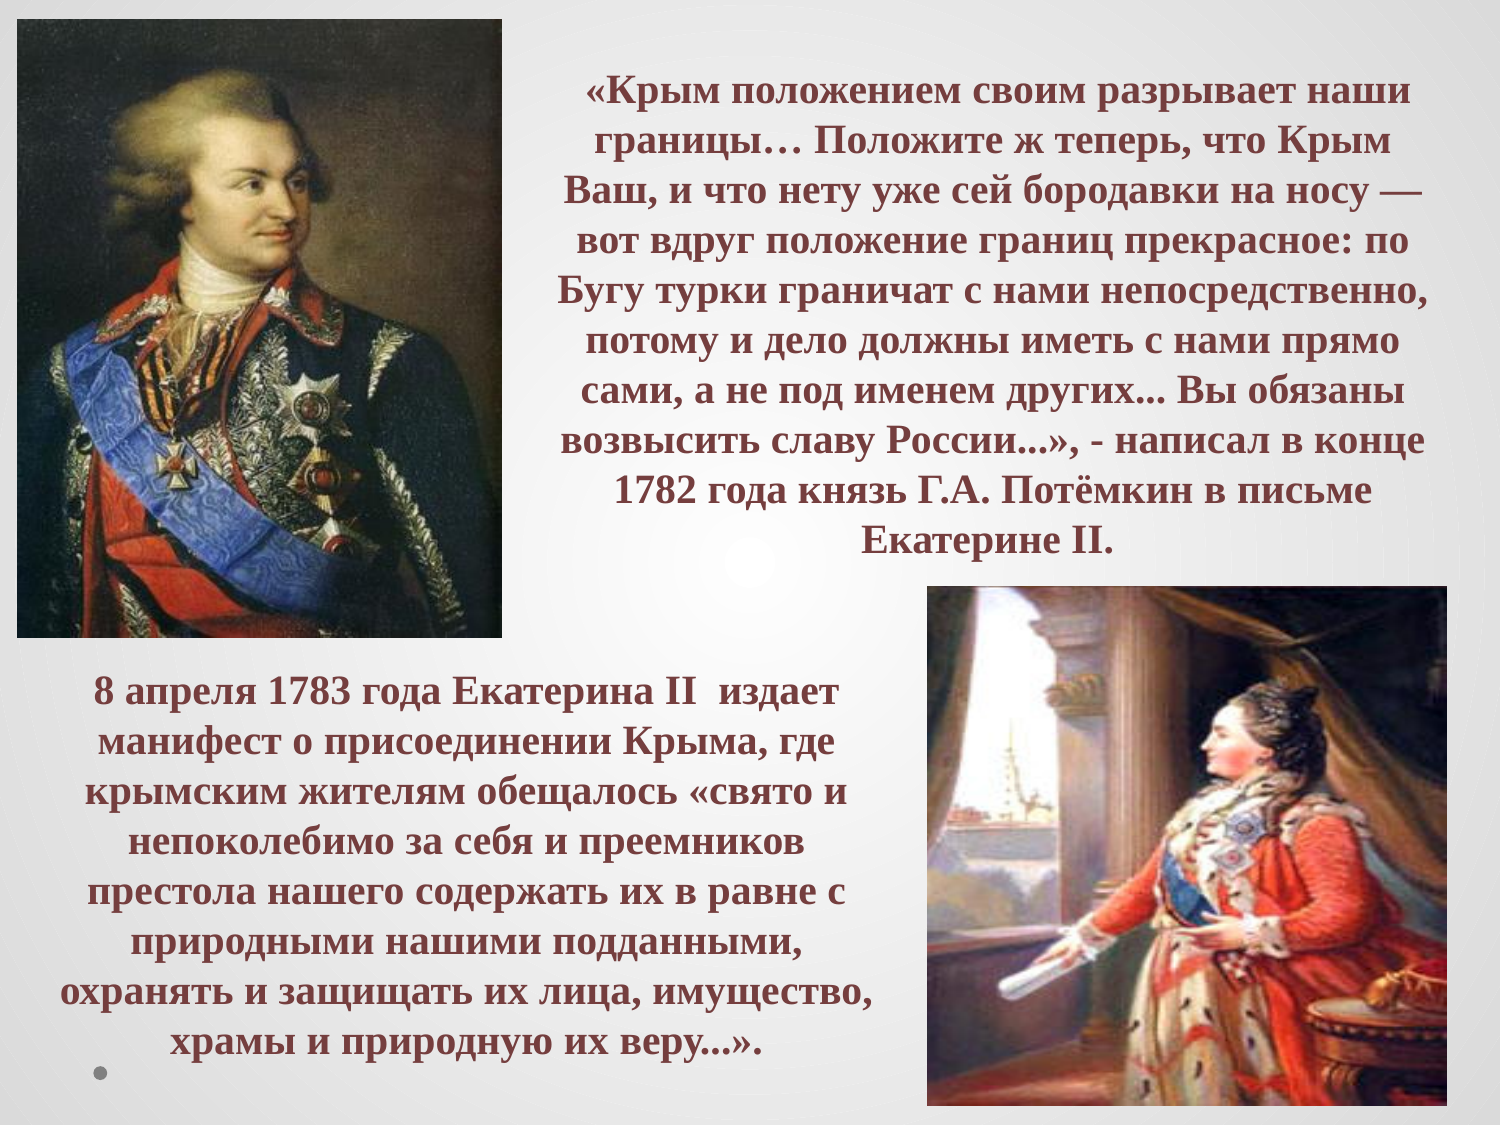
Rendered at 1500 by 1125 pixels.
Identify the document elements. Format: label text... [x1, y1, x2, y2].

title «Крым положением своим разрывает наши границы… Положите ж теперь, что Крым Ваш, и что нету уже сей бородавки на носу — вот вдруг положение границ прекрасное: по Бугу турки граничат с нами непосредственно, потому и дело должны иметь с нами прямо сами, а не под именем других... Вы обязаны возвысить славу России...», - написал в конце 1782 года князь Г.А. Потёмкин в письме Екатерине II. [537, 54, 1449, 551]
text_box 8 апреля 1783 года Екатерина II издает манифест о присоединении Крыма, где крымским жителям обещалось «свято и непоколебимо за себя и преемников престола нашего содержать их в равне с природными нашими подданными, охранять и защищать их лица, имущество, храмы и природную их веру...». [29, 655, 904, 1121]
picture [926, 585, 1448, 1107]
picture [17, 18, 503, 638]
